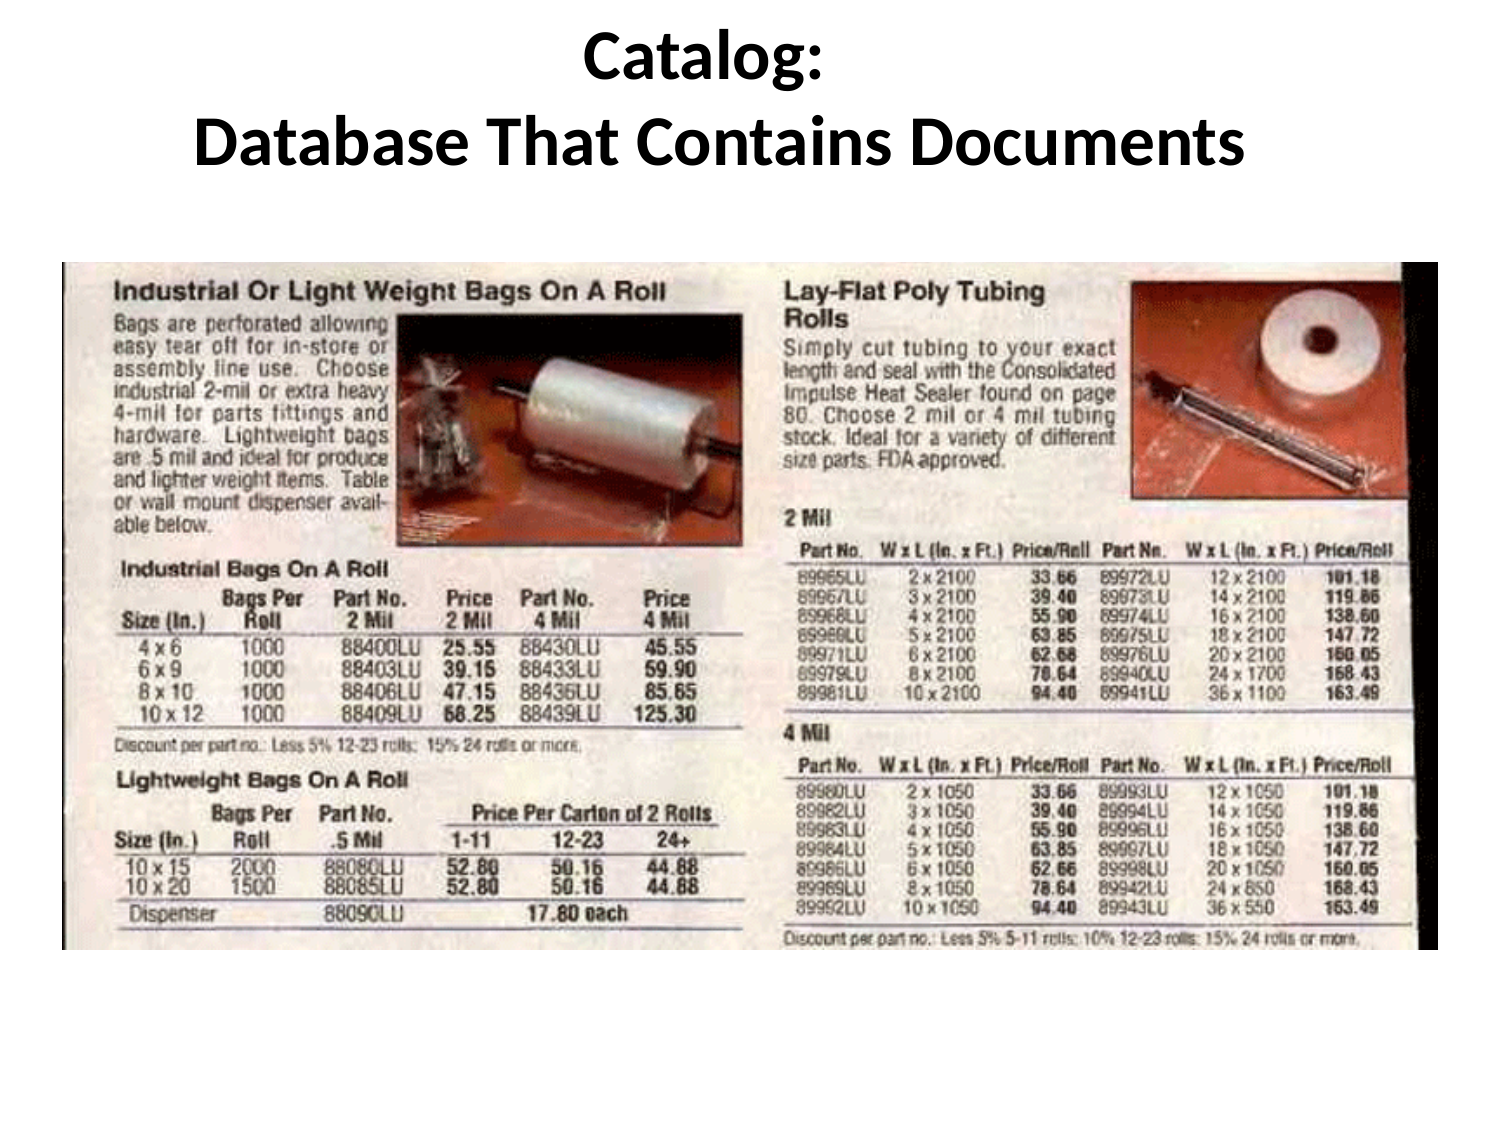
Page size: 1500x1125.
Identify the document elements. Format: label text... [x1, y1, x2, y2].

title Catalog: Database That Contains Documents [0, 0, 1425, 188]
picture [62, 262, 1438, 951]
